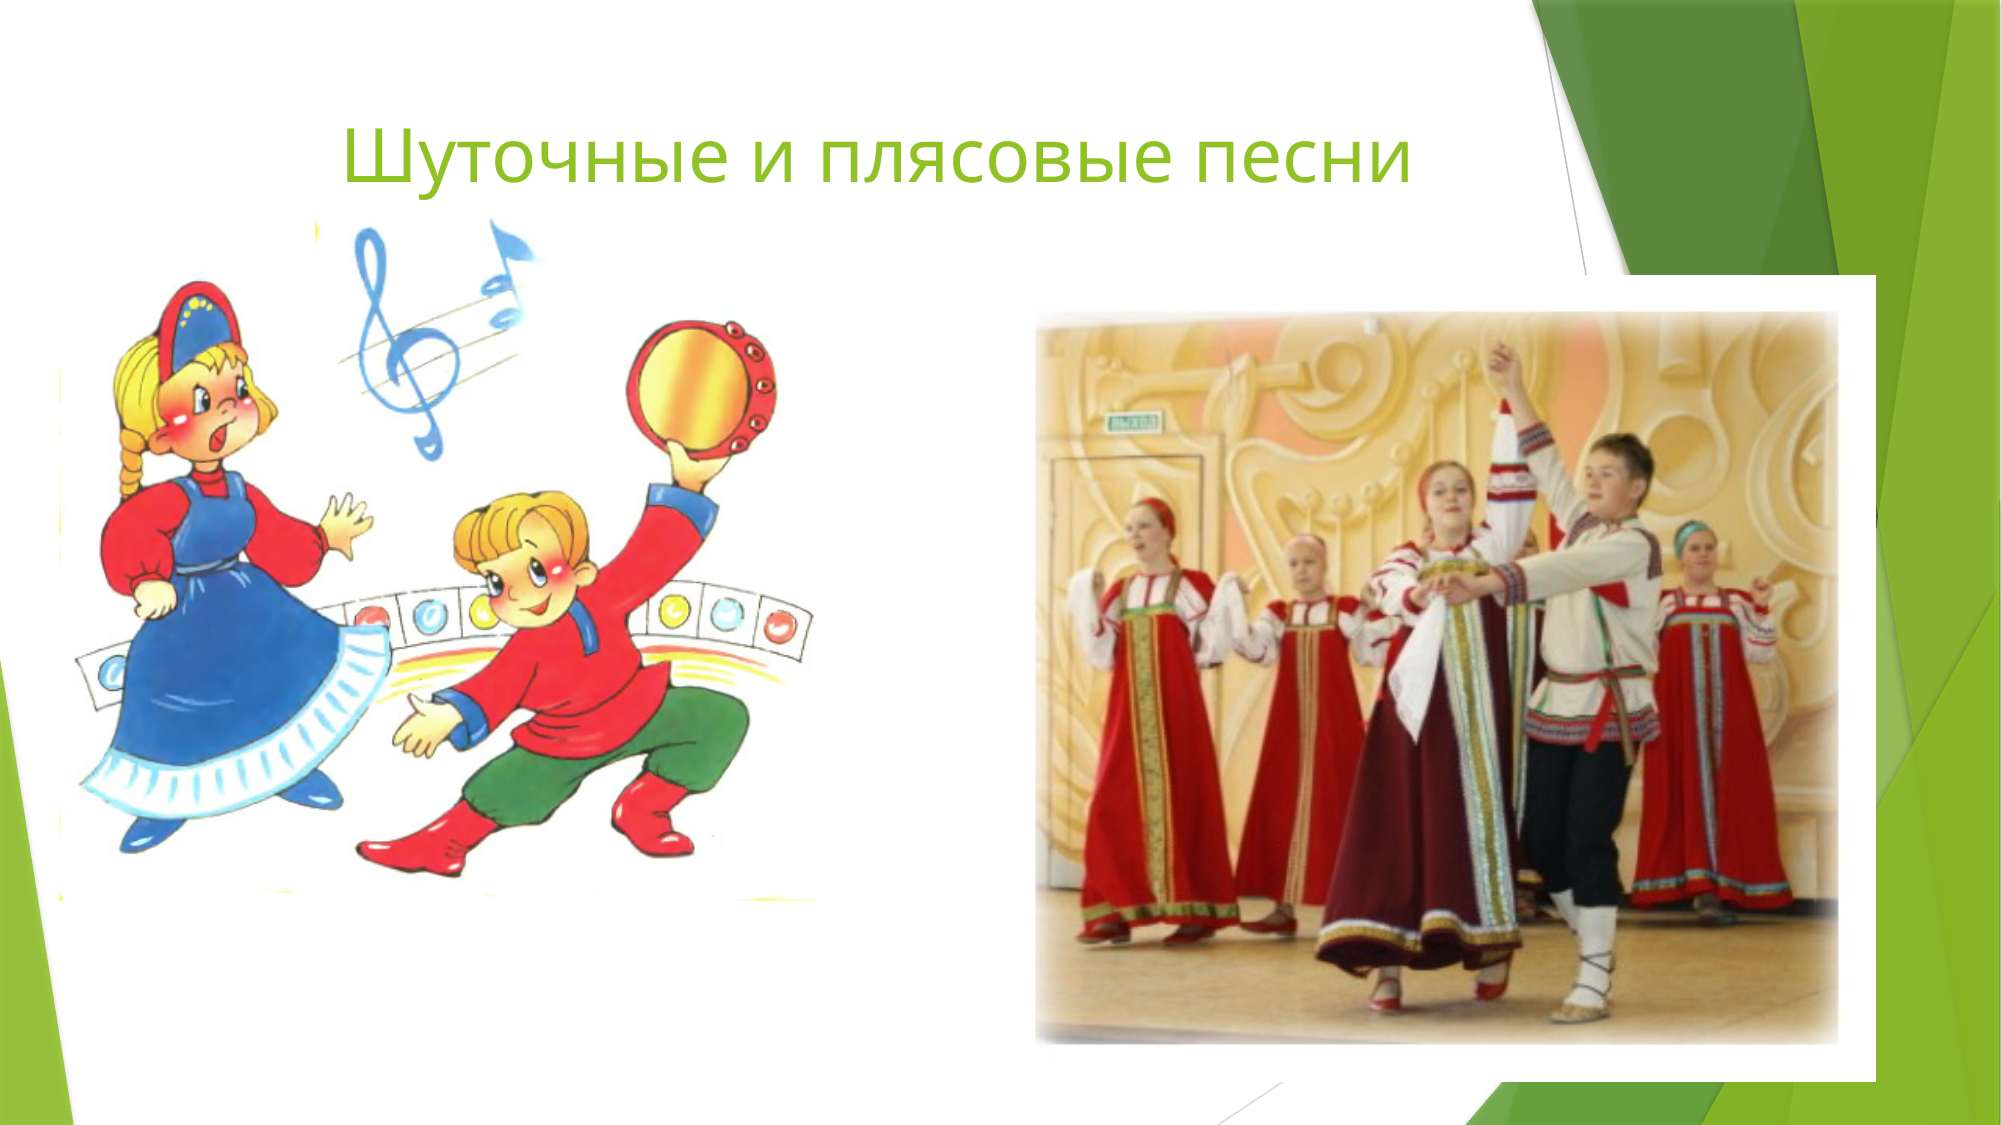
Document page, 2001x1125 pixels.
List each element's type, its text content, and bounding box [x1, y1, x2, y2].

title Шуточные и плясовые песни [111, 99, 1522, 317]
picture [59, 207, 817, 902]
picture [999, 275, 1876, 1083]
